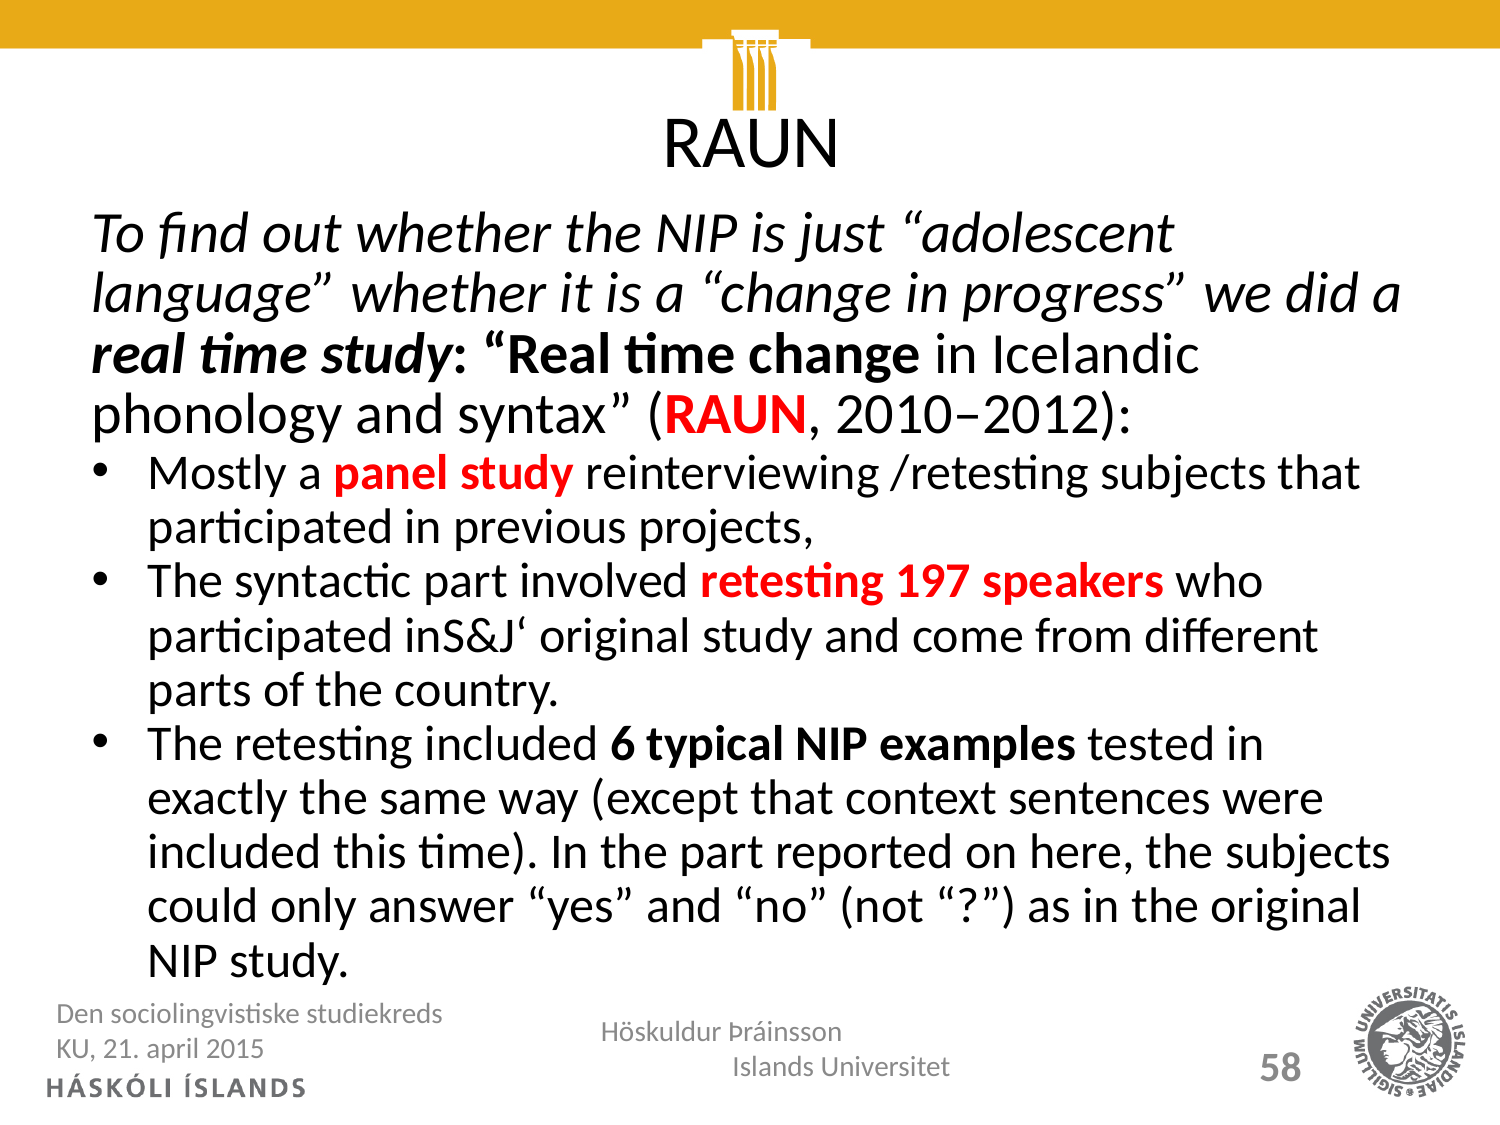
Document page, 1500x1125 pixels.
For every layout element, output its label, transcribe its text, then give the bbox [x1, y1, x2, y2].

slide_number 58 [1069, 1034, 1317, 1095]
title RAUN [76, 66, 1428, 209]
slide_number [41, 999, 491, 1060]
list To find out whether the NIP is just “adolescent language” whether it is a “change in progress” we did a real time study: “Real time change in Icelandic phonology and syntax” (RAUN, 2010–2012): Mostly a panel study reinterviewing /retesting subjects that participated in previous projects, The syntactic part involved retesting 197 speakers who participated inS&J‘ original study and come from different parts of the country. The retesting included 6 typical NIP examples tested in exactly the same way (except that context sentences were included this time). In the part reported on here, the subjects could only answer “yes” and “no” (not “?”) as in the original NIP study. [76, 196, 1427, 1010]
picture [0, 0, 1500, 1125]
footer Höskuldur Þráinsson Islands Universitet [584, 1011, 976, 1083]
